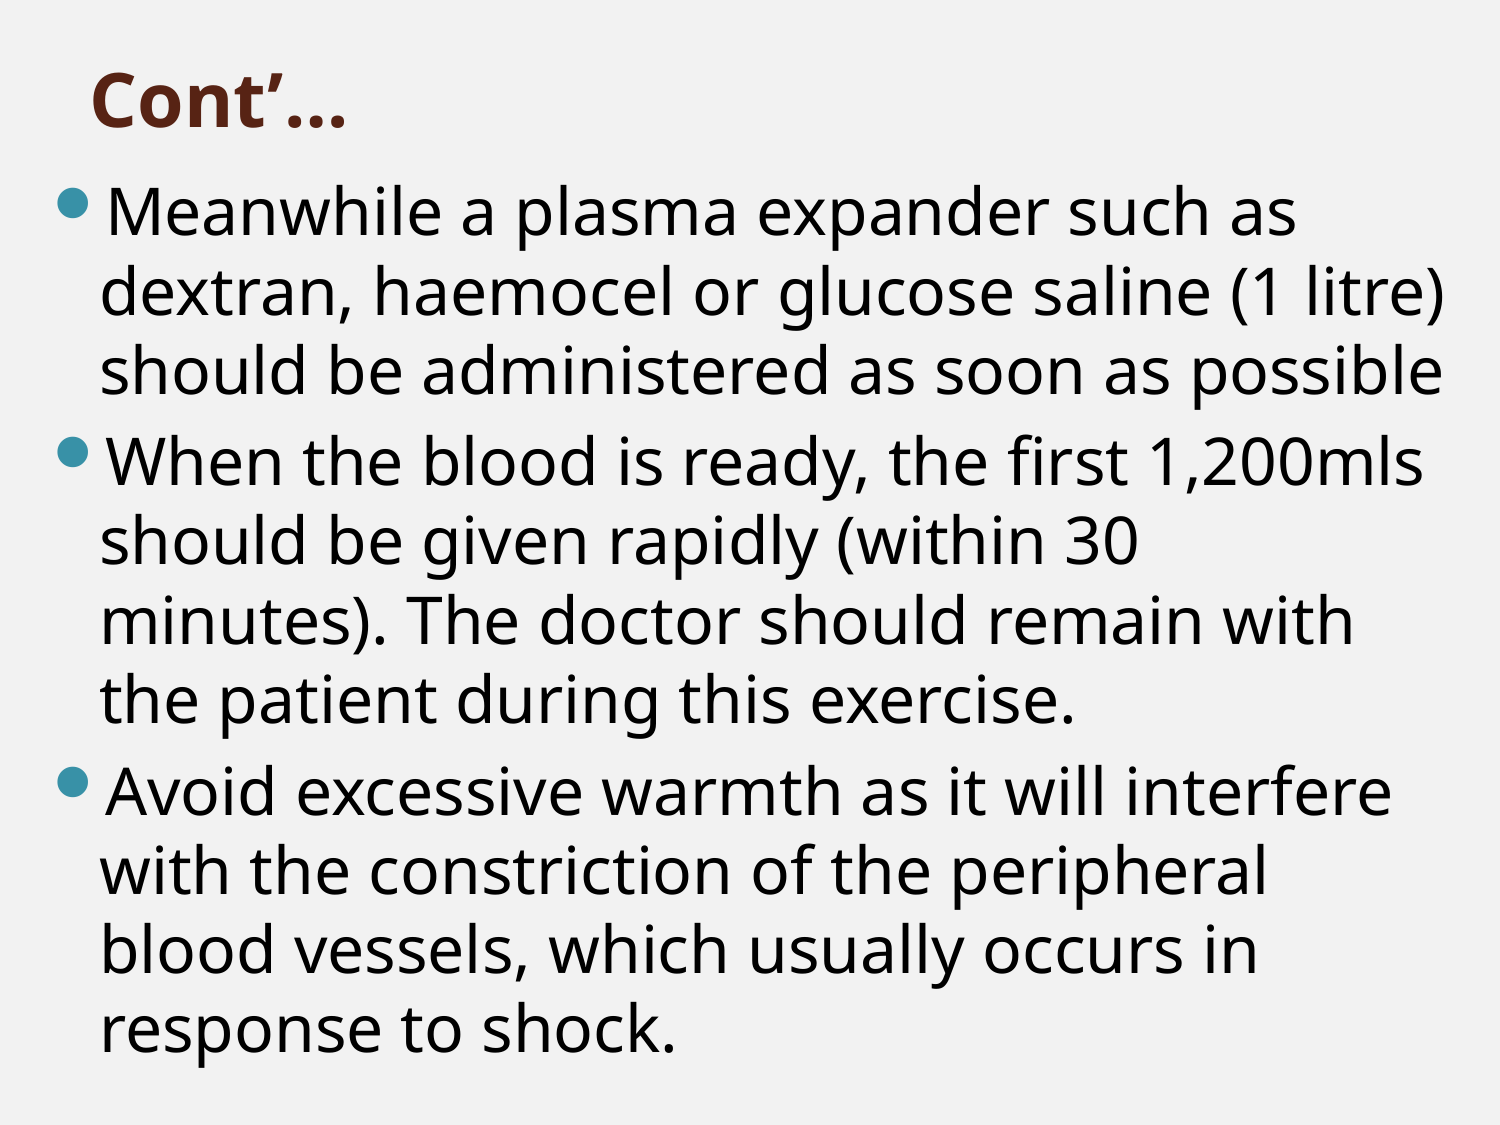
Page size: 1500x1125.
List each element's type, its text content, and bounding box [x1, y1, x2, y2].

title Cont’… [75, 45, 1425, 150]
list Meanwhile a plasma expander such as dextran, haemocel or glucose saline (1 litre) should be administered as soon as possible When the blood is ready, the first 1,200mls should be given rapidly (within 30 minutes). The doctor should remain with the patient during this exercise. Avoid excessive warmth as it will interfere with the constriction of the peripheral blood vessels, which usually occurs in response to shock. [24, 162, 1463, 1100]
